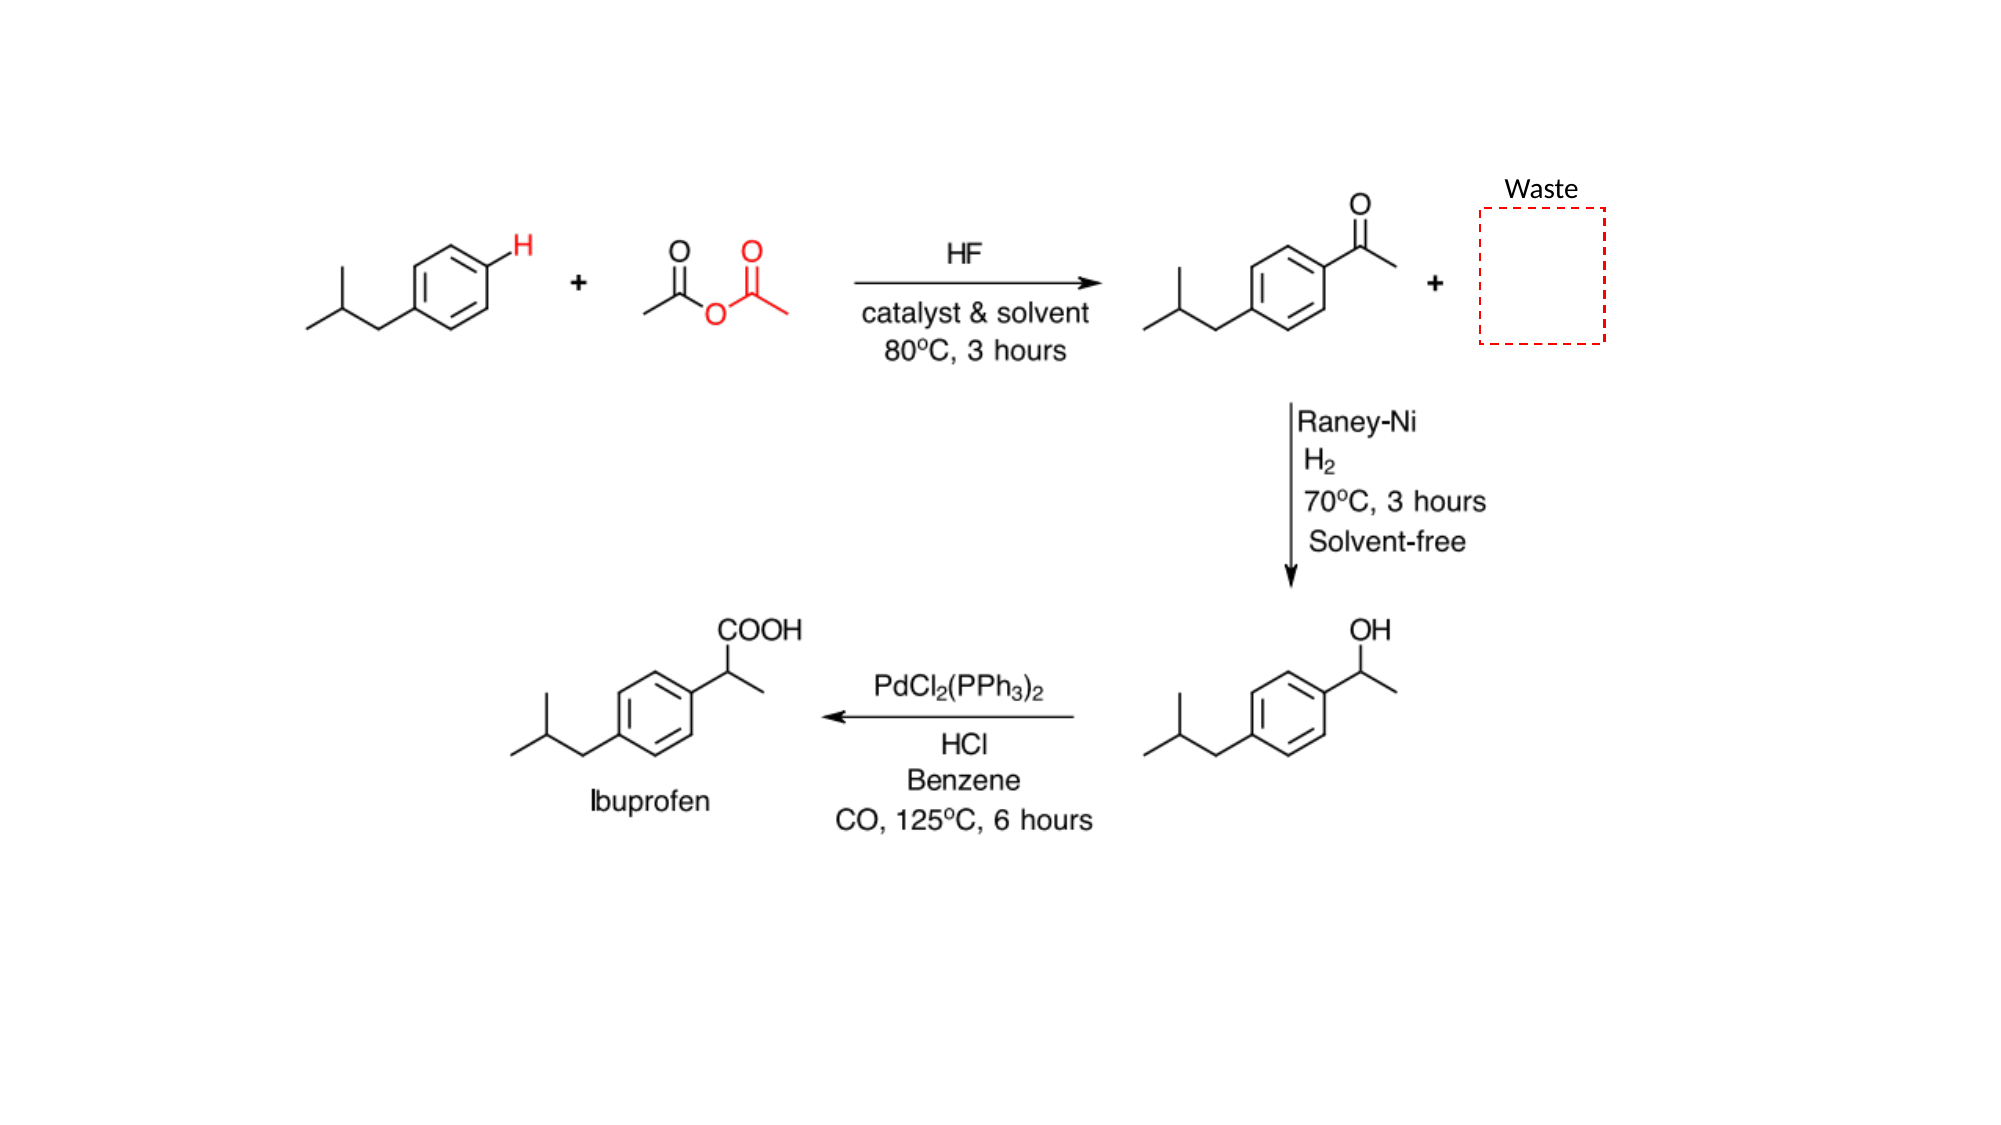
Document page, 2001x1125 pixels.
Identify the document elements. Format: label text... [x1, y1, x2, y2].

text_box Waste [1489, 161, 1594, 212]
picture [299, 187, 1489, 838]
text_box [1489, 207, 1606, 345]
